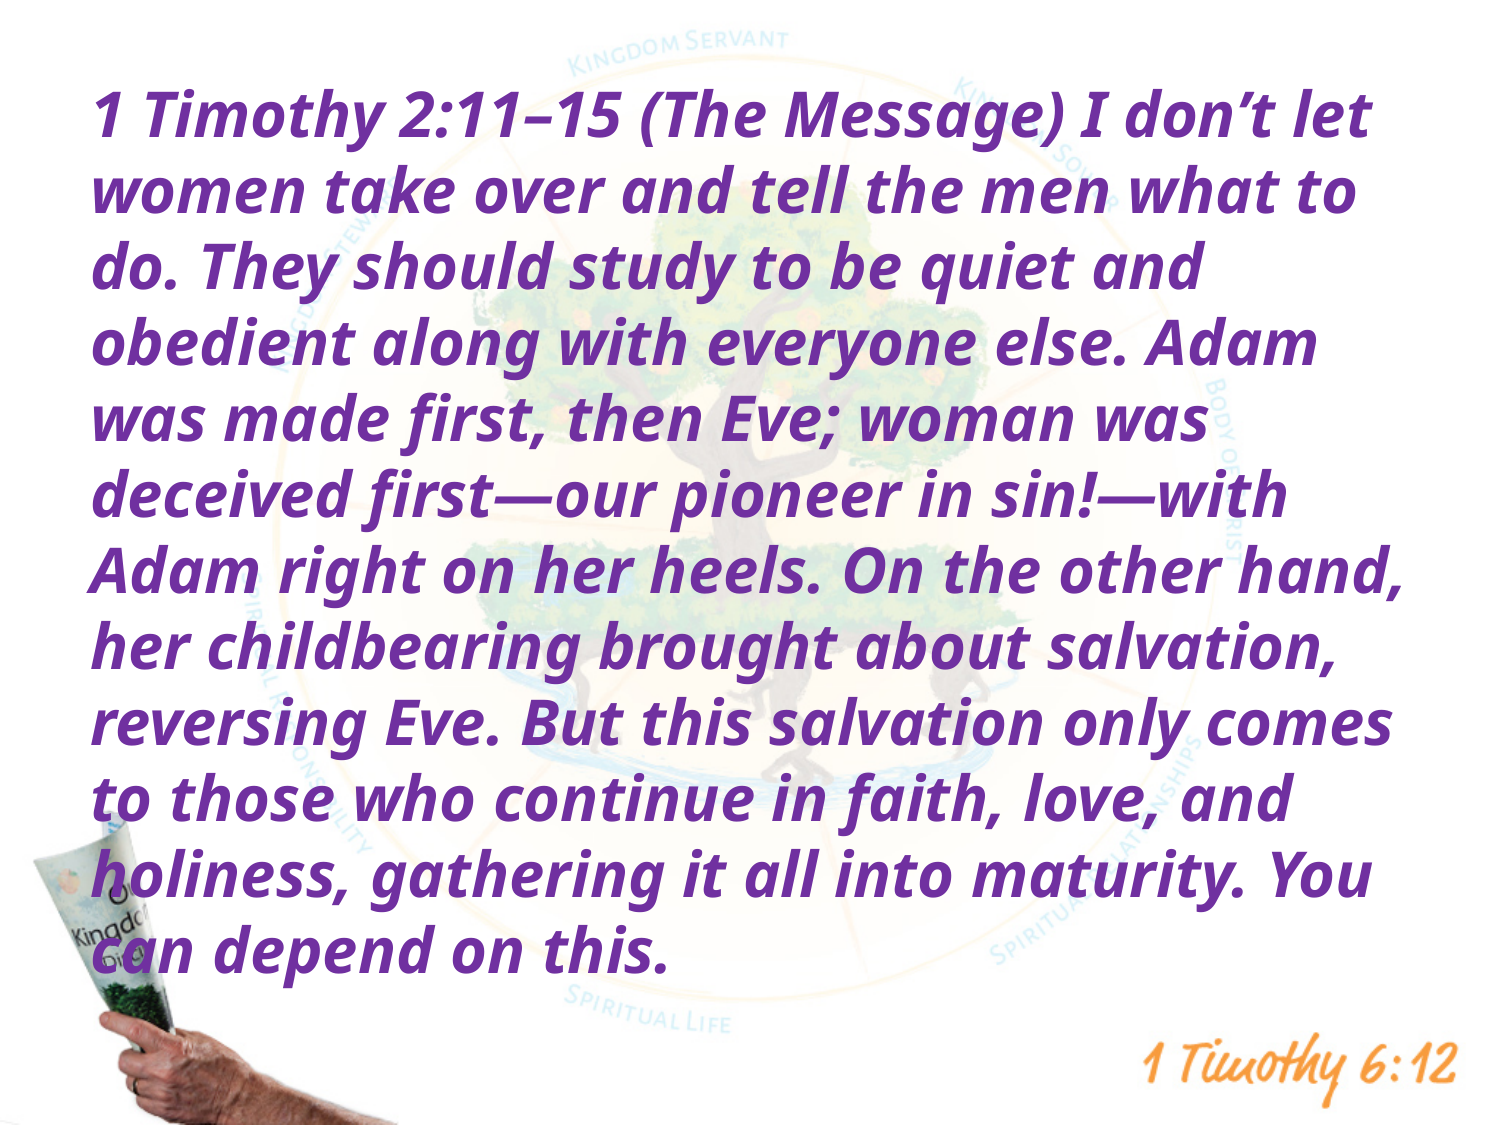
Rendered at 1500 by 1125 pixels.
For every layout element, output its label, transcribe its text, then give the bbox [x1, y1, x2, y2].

picture [0, 0, 1500, 1125]
list 1 Timothy 2:11–15 (The Message) I don’t let women take over and tell the men what to do. They should study to be quiet and obedient along with everyone else. Adam was made first, then Eve; woman was deceived first—our pioneer in sin!—with Adam right on her heels. On the other hand, her childbearing brought about salvation, reversing Eve. But this salvation only comes to those who continue in faith, love, and holiness, gathering it all into maturity. You can depend on this. [75, 66, 1425, 1005]
